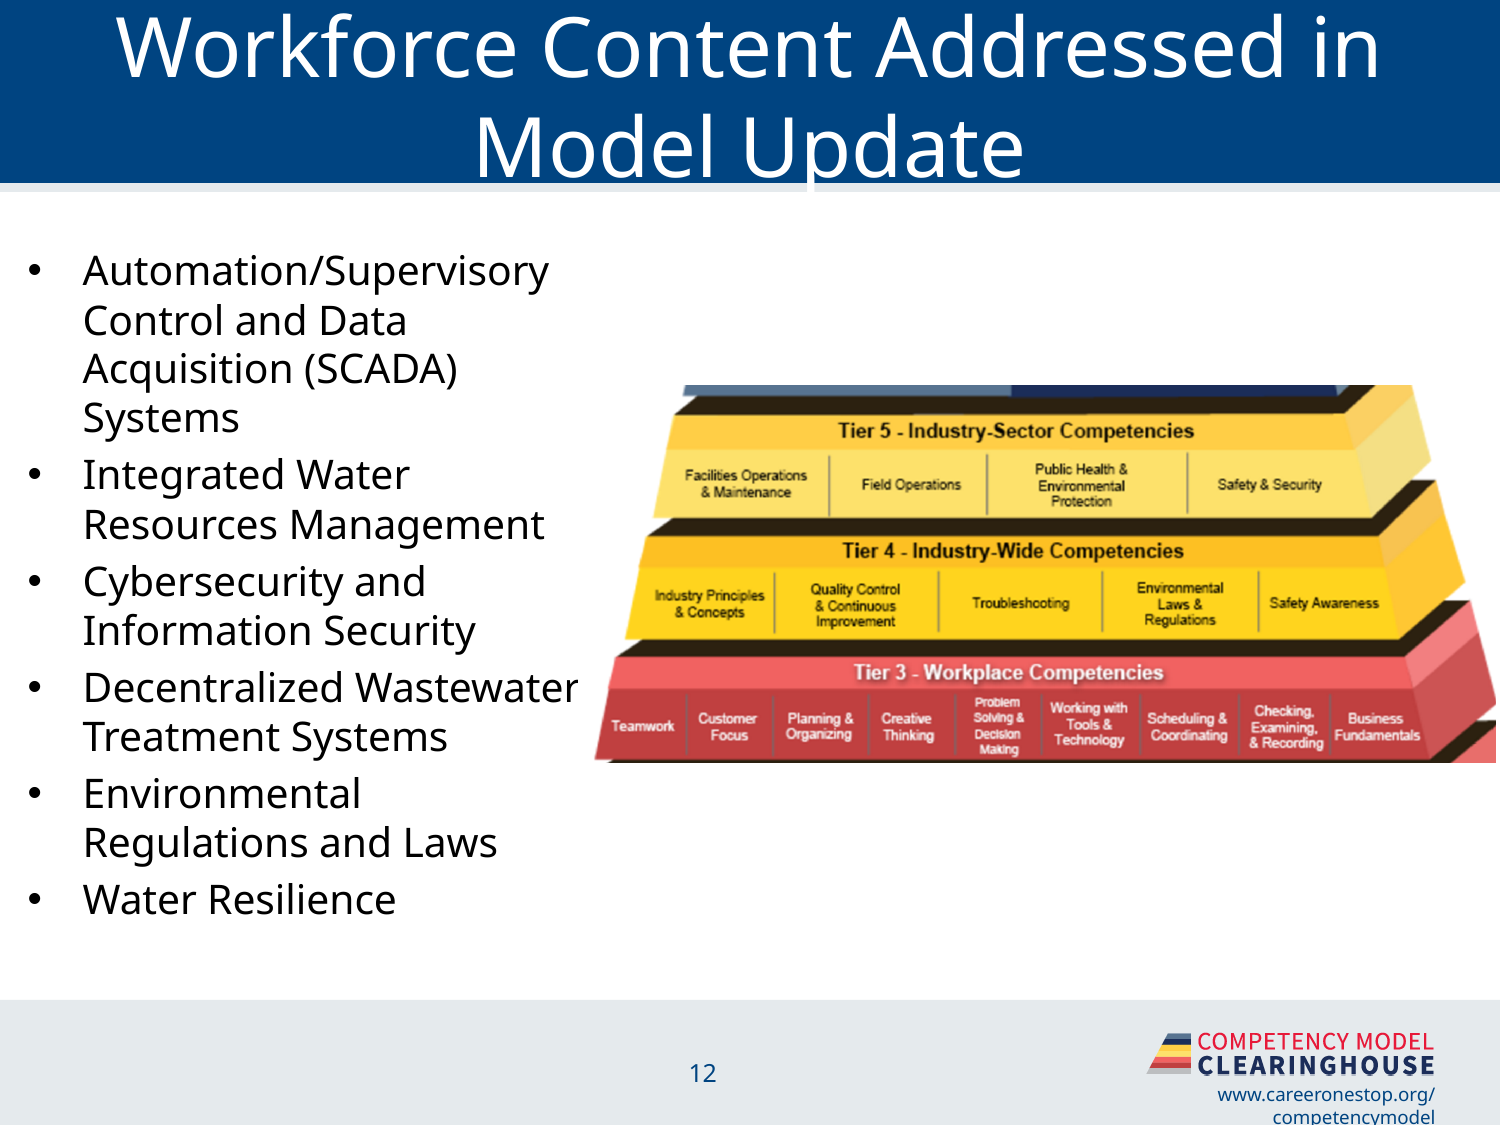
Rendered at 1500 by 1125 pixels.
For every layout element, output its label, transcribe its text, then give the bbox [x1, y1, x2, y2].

picture [578, 385, 1497, 763]
picture [1146, 1032, 1435, 1076]
title Workforce Content Addressed in Model Update [0, 0, 1500, 188]
list Automation/Supervisory Control and Data Acquisition (SCADA) Systems Integrated Water Resources Management Cybersecurity and Information Security Decentralized Wastewater Treatment Systems Environmental Regulations and Laws Water Resilience [12, 237, 600, 950]
